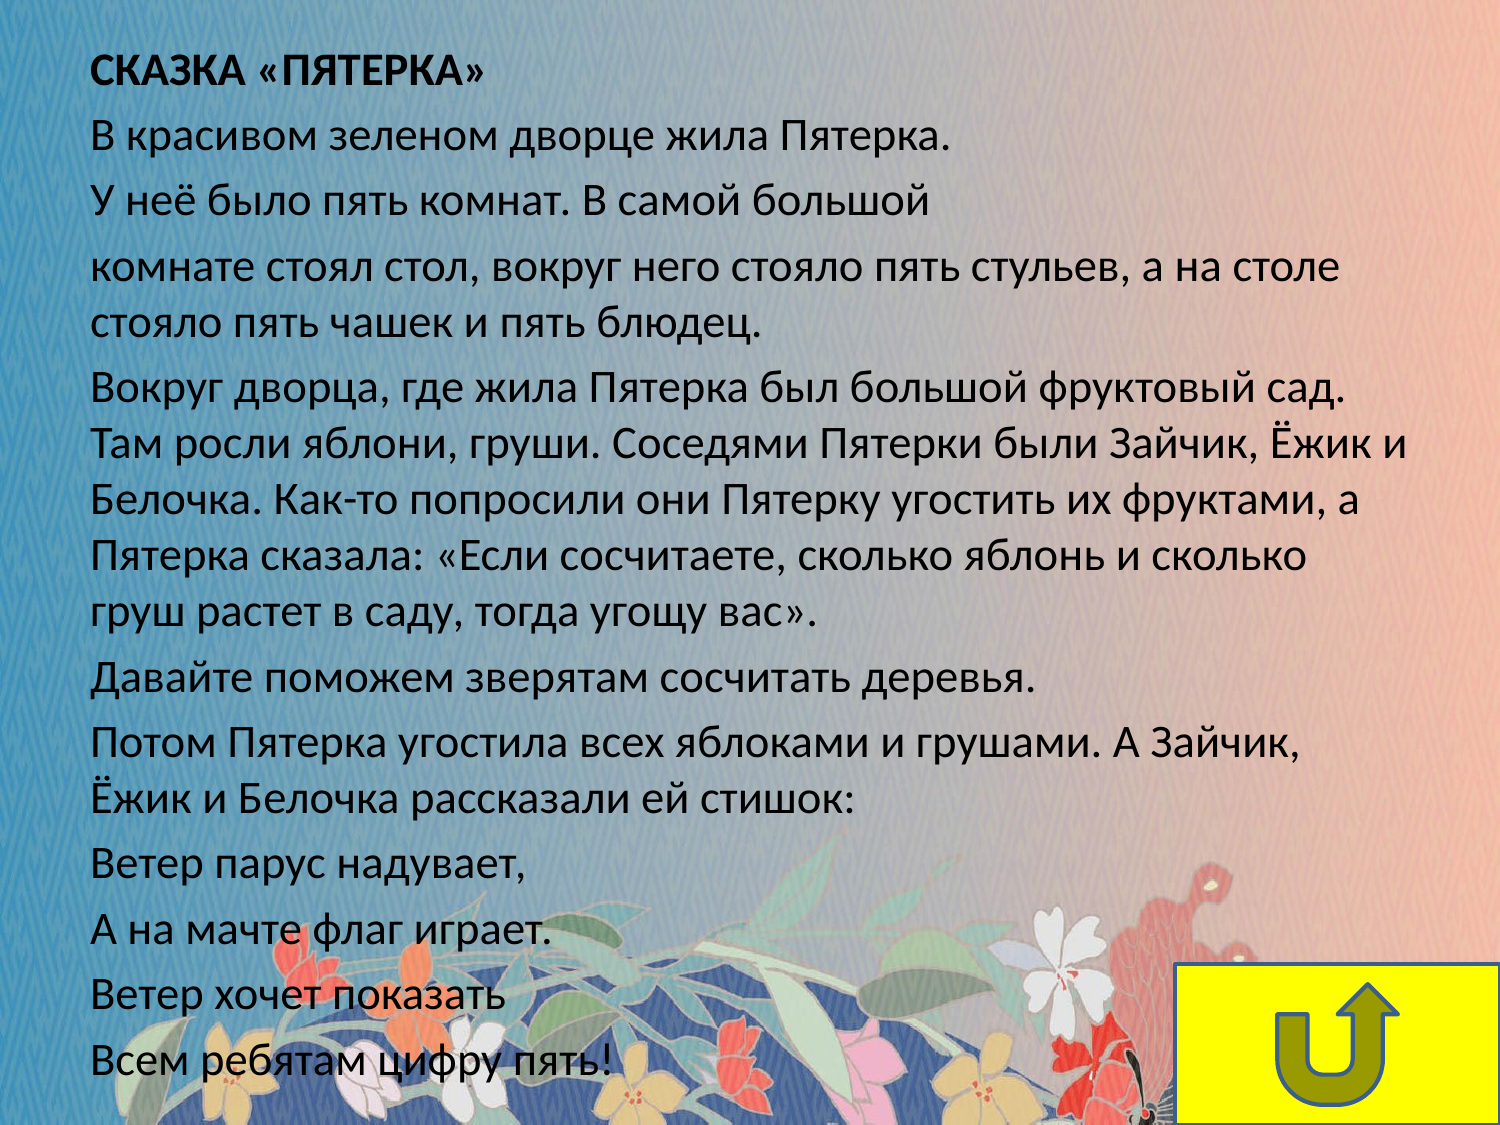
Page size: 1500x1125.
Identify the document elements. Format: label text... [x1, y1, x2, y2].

list СКАЗКА «ПЯТЕРКА» В красивом зеленом дворце жила Пятерка. У неё было пять комнат. В самой большой комнате стоял стол, вокруг него стояло пять стульев, а на столе стояло пять чашек и пять блюдец. Вокруг дворца, где жила Пятерка был большой фруктовый сад. Там росли яблони, груши. Соседями Пятерки были Зайчик, Ёжик и Белочка. Как-то попросили они Пятерку угостить их фруктами, а Пятерка сказала: «Если сосчитаете, сколько яблонь и сколько груш растет в саду, тогда угощу вас». Давайте поможем зверятам сосчитать деревья. Потом Пятерка угостила всех яблоками и грушами. А Зайчик, Ёжик и Белочка рассказали ей стишок: Ветер парус надувает, А на мачте флаг играет. Ветер хочет показать Всем ребятам цифру пять! [75, 30, 1425, 1094]
picture [0, 0, 1500, 1125]
text_box [1173, 962, 1500, 1125]
